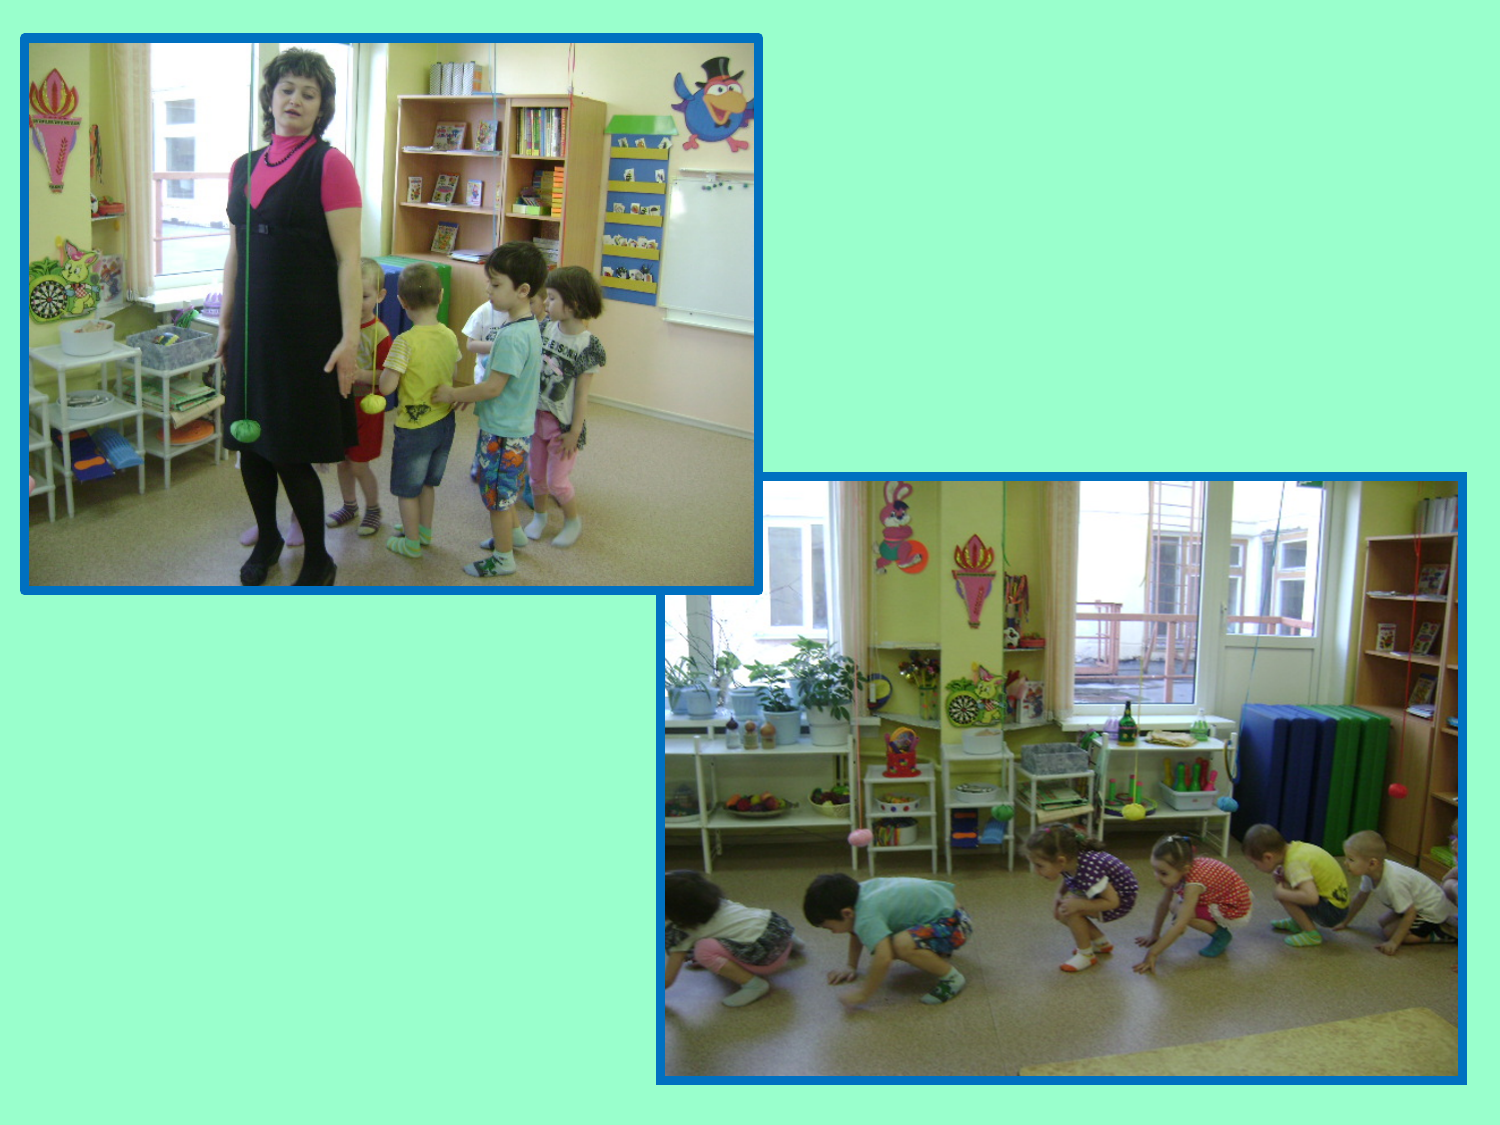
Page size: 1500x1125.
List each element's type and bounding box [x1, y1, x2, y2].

picture [29, 42, 1459, 1077]
